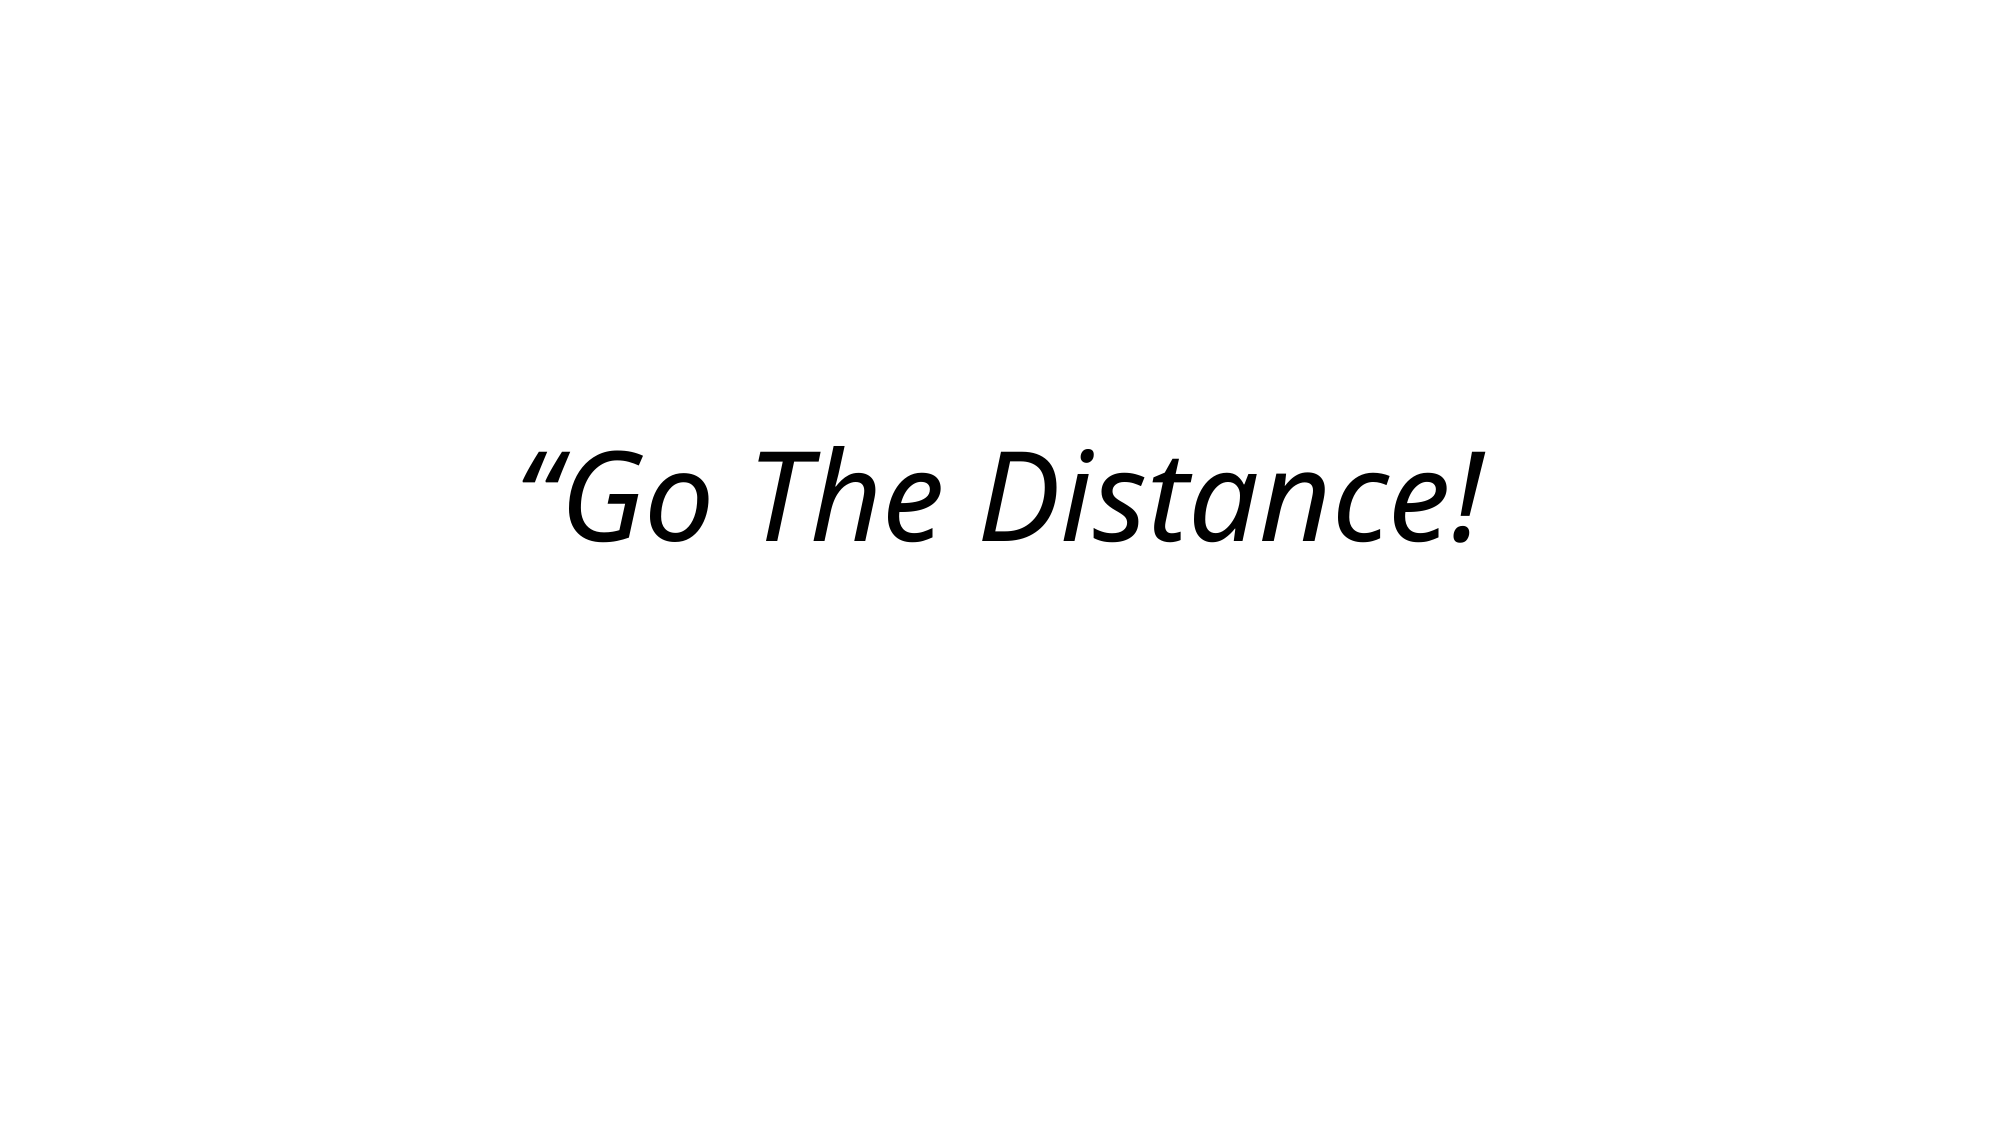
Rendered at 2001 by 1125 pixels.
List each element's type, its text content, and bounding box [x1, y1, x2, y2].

title “Go The Distance! [249, 184, 1750, 576]
